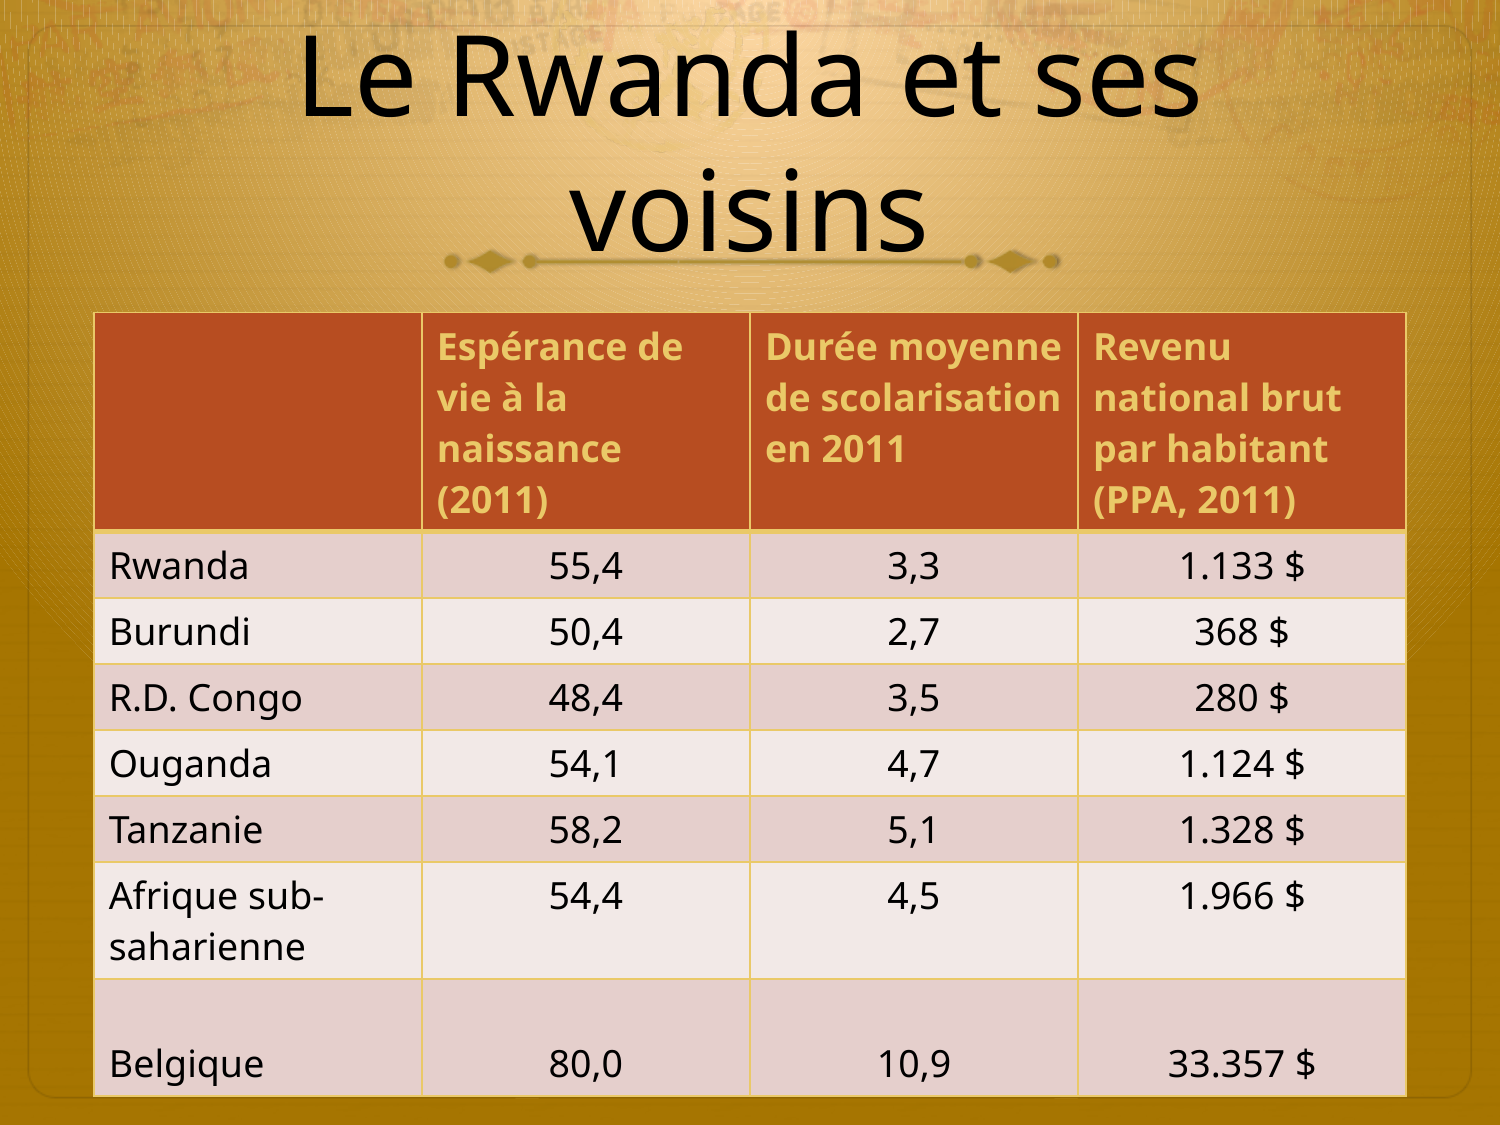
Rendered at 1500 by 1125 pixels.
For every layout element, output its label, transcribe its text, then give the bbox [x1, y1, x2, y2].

table_cell 54,4 [423, 863, 749, 978]
table_header Revenu national brut par habitant (PPA, 2011) [1079, 313, 1405, 529]
table_cell Burundi [95, 599, 421, 663]
table_cell Tanzanie [95, 797, 421, 861]
table_header Espérance de vie à la naissance (2011) [423, 313, 749, 529]
table_cell 33.357 $ [1079, 980, 1405, 1095]
table_cell 10,9 [751, 980, 1077, 1095]
table_cell 50,4 [423, 599, 749, 663]
title Le Rwanda et ses voisins [93, 45, 1407, 233]
table_cell 1.124 $ [1079, 731, 1405, 795]
table_cell 80,0 [423, 980, 749, 1095]
table_cell Afrique sub-saharienne [95, 863, 421, 978]
table_cell 280 $ [1079, 665, 1405, 729]
table_cell Rwanda [95, 534, 421, 597]
table_cell 3,5 [751, 665, 1077, 729]
table_cell 1.966 $ [1079, 863, 1405, 978]
table_cell 54,1 [423, 731, 749, 795]
table_cell 368 $ [1079, 599, 1405, 663]
table_cell 4,5 [751, 863, 1077, 978]
table_cell Ouganda [95, 731, 421, 795]
table_cell 5,1 [751, 797, 1077, 861]
table_header Durée moyenne de scolarisation en 2011 [751, 313, 1077, 529]
picture [0, 0, 1500, 1125]
table_cell 48,4 [423, 665, 749, 729]
table_cell 3,3 [751, 534, 1077, 597]
table_cell 1.133 $ [1079, 534, 1405, 597]
table_cell R.D. Congo [95, 665, 421, 729]
table_header [95, 313, 421, 529]
table_cell 55,4 [423, 534, 749, 597]
table_cell 2,7 [751, 599, 1077, 663]
table_cell 4,7 [751, 731, 1077, 795]
table_cell 1.328 $ [1079, 797, 1405, 861]
table_cell 58,2 [423, 797, 749, 861]
table_cell Belgique [95, 980, 421, 1095]
